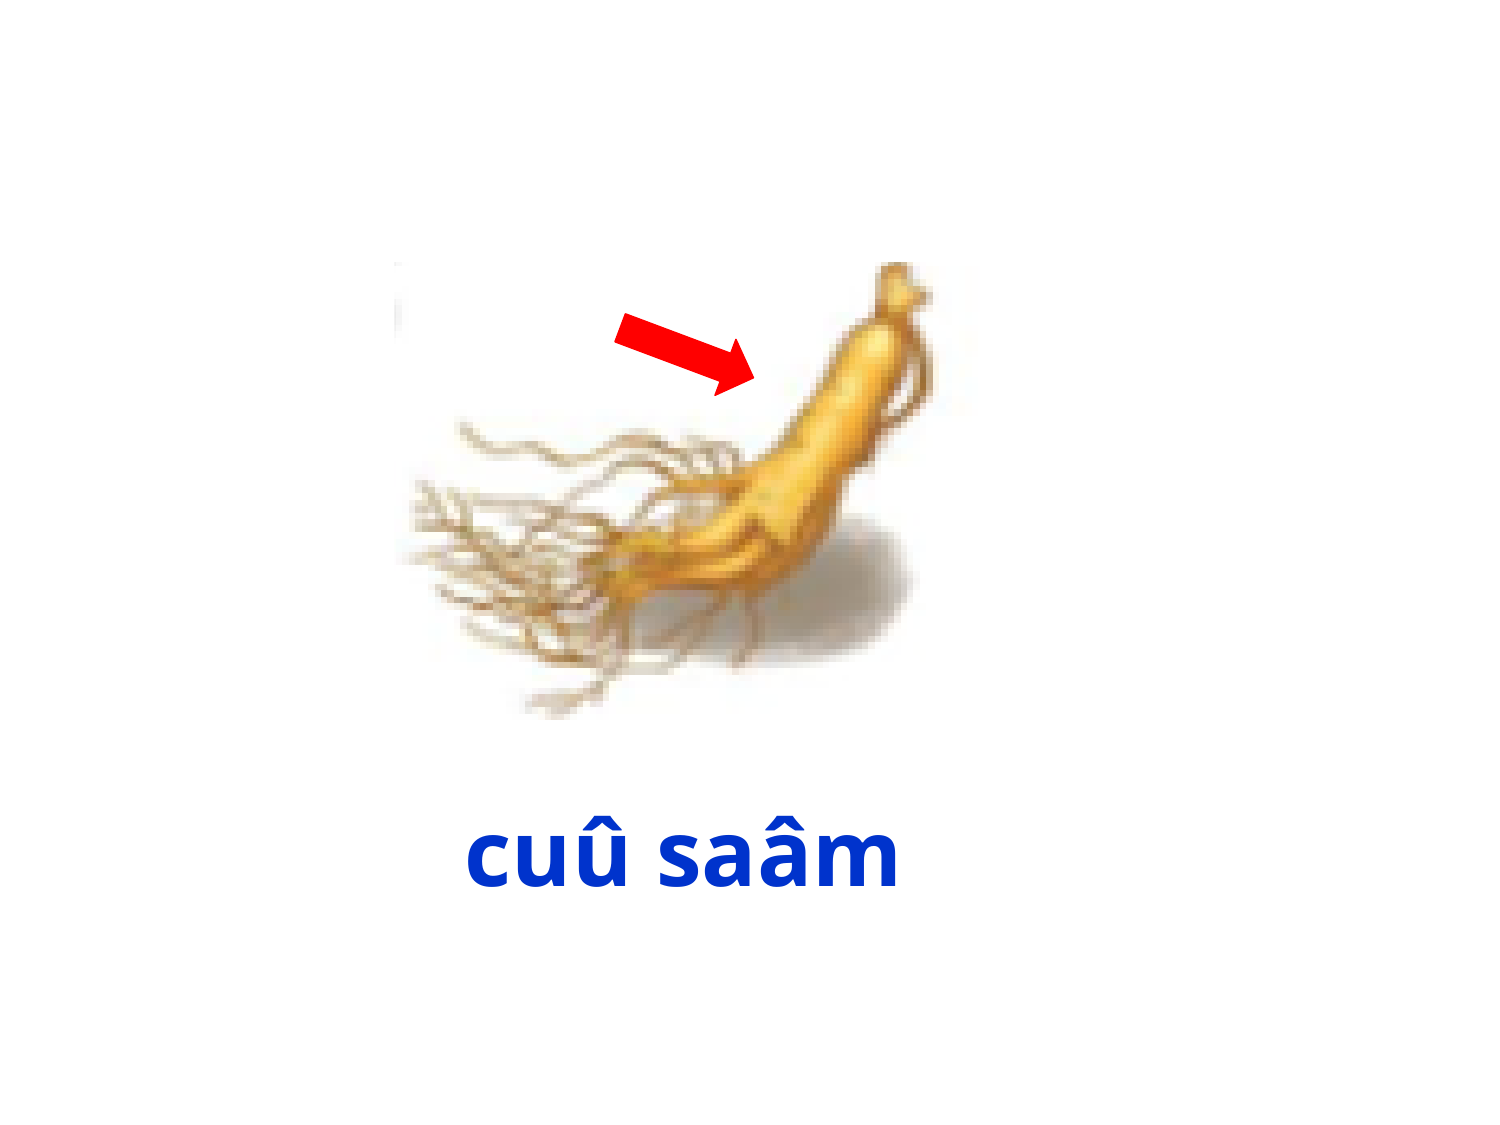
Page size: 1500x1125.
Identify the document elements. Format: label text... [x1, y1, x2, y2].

text_box cuû saâm [449, 787, 963, 913]
picture [393, 262, 980, 720]
